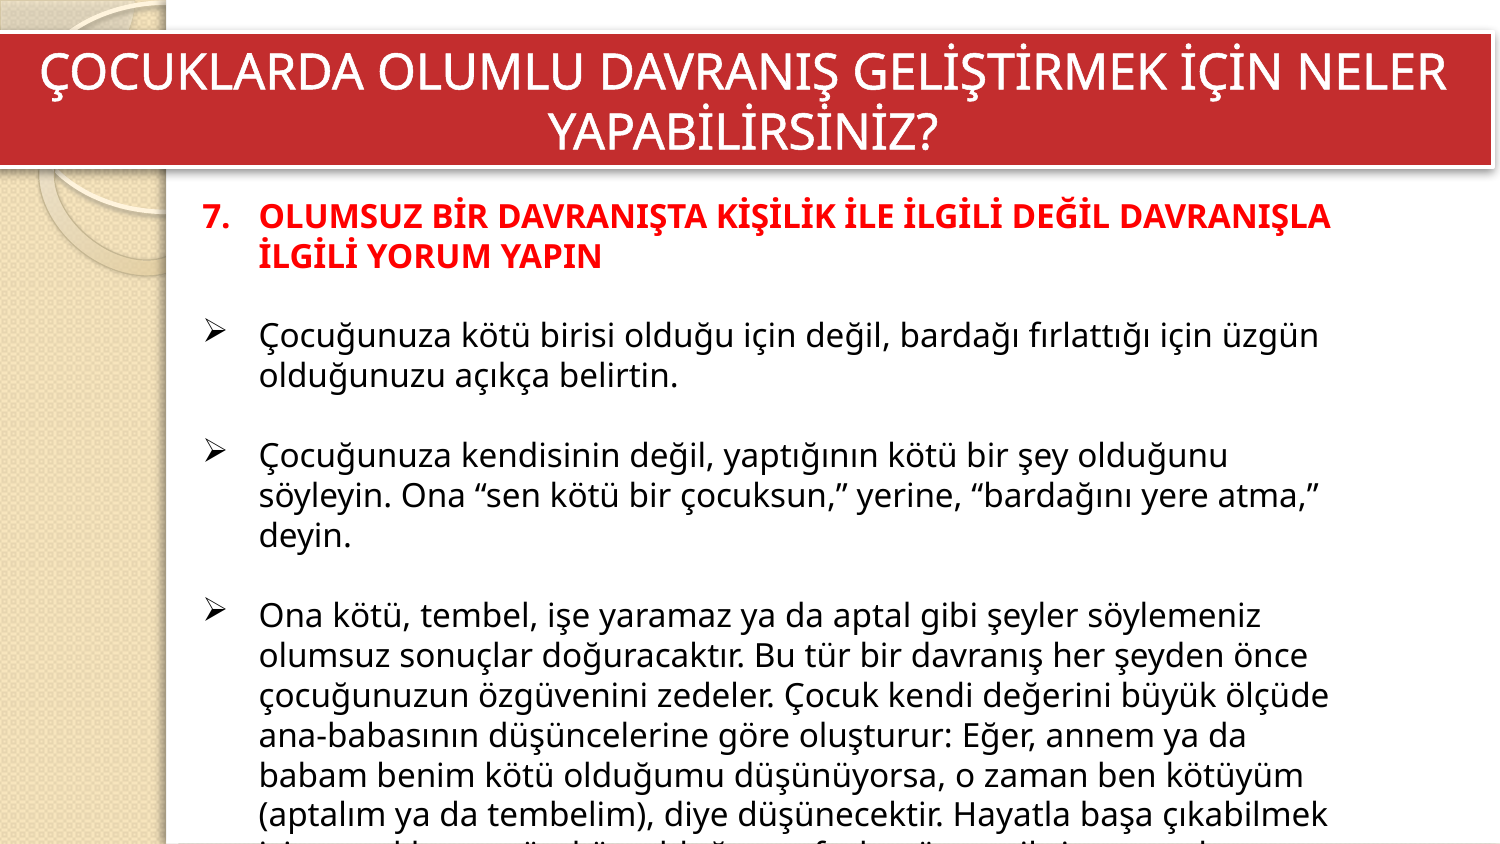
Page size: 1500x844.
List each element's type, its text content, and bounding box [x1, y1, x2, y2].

text_box ÇOCUKLARDA OLUMLU DAVRANIŞ GELİŞTİRMEK İÇİN NELER YAPABİLİRSİNİZ? [0, 30, 1495, 169]
text_box OLUMSUZ BİR DAVRANIŞTA KİŞİLİK İLE İLGİLİ DEĞİL DAVRANIŞLA İLGİLİ YORUM YAPIN Çocuğunuza kötü birisi olduğu için değil, bardağı fırlattığı için üzgün olduğunuzu açıkça belirtin. Çocuğunuza kendisinin değil, yaptığının kötü bir şey olduğunu söyleyin. Ona “sen kötü bir çocuksun,” yerine, “bardağını yere atma,” deyin. Ona kötü, tembel, işe yaramaz ya da aptal gibi şeyler söylemeniz olumsuz sonuçlar doğuracaktır. Bu tür bir davranış her şeyden önce çocuğunuzun özgüvenini zedeler. Çocuk kendi değerini büyük ölçüde ana-babasının düşüncelerine göre oluşturur: Eğer, annem ya da babam benim kötü olduğumu düşünüyorsa, o zaman ben kötüyüm (aptalım ya da tembelim), diye düşünecektir. Hayatla başa çıkabilmek için çocukların mümkün olduğunca fazla güvene ihtiyacı vardır. [187, 187, 1371, 844]
